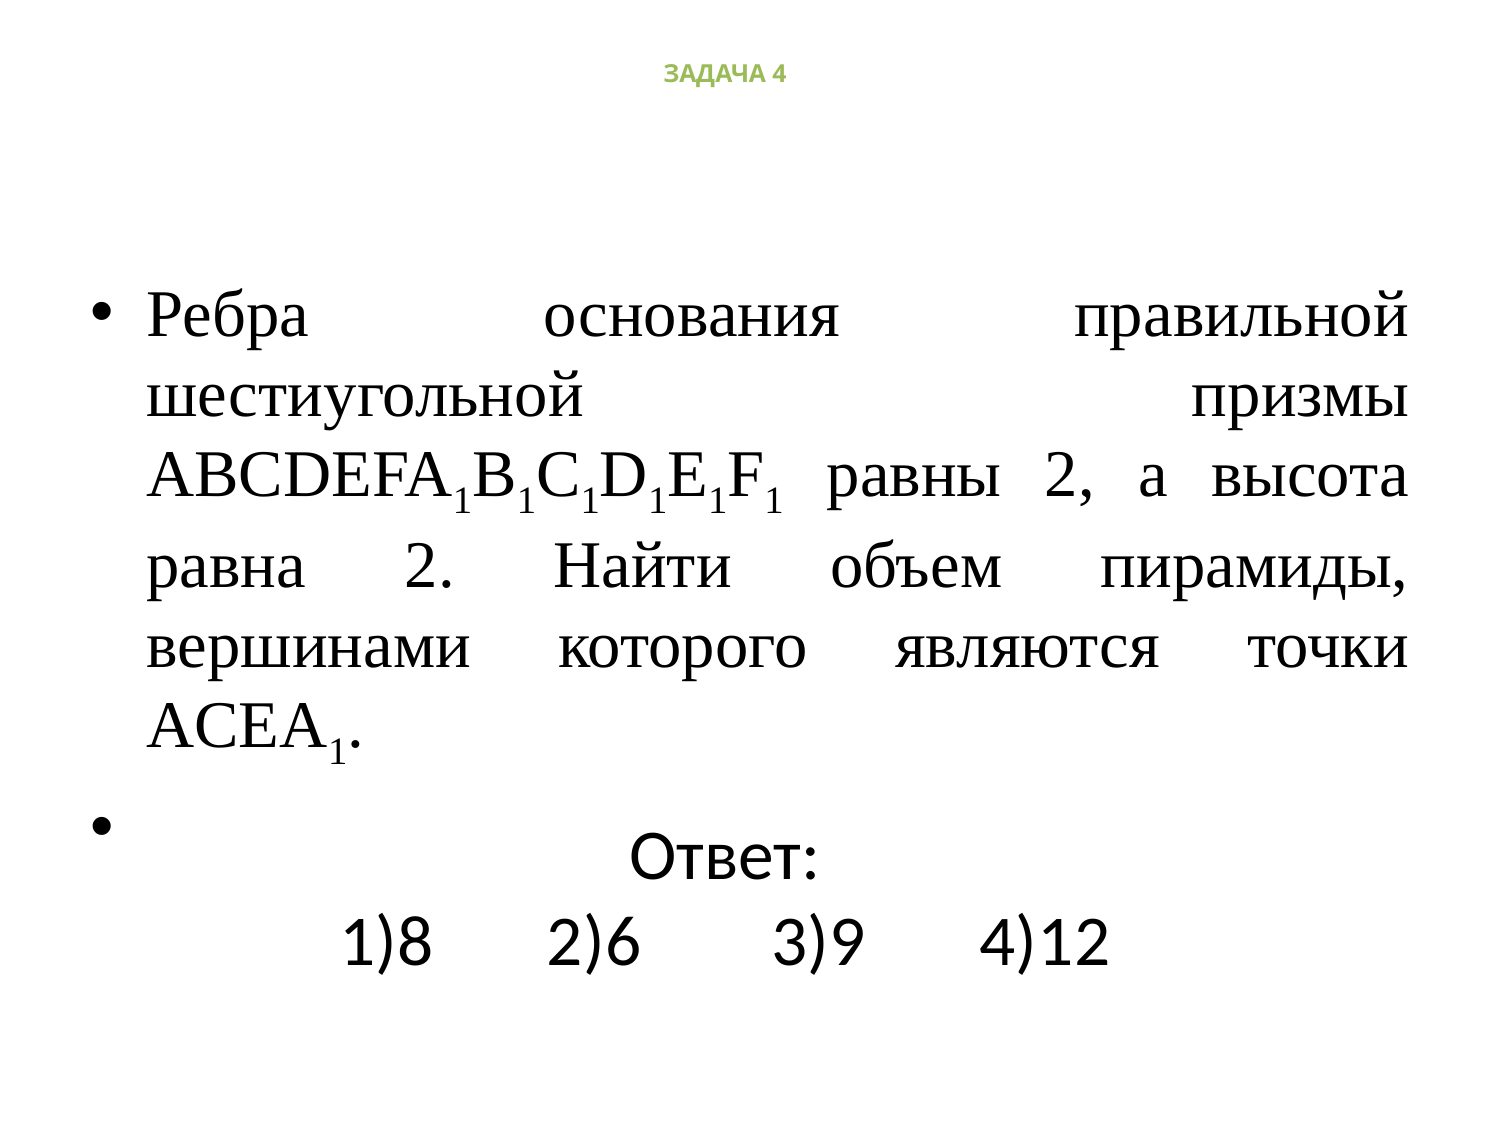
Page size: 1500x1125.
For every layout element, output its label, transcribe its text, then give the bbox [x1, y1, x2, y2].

text_box Ответ: 1)8 2)6 3)9 4)12 [49, 800, 1400, 988]
title ЗАДАЧА 4 [399, 50, 1050, 96]
